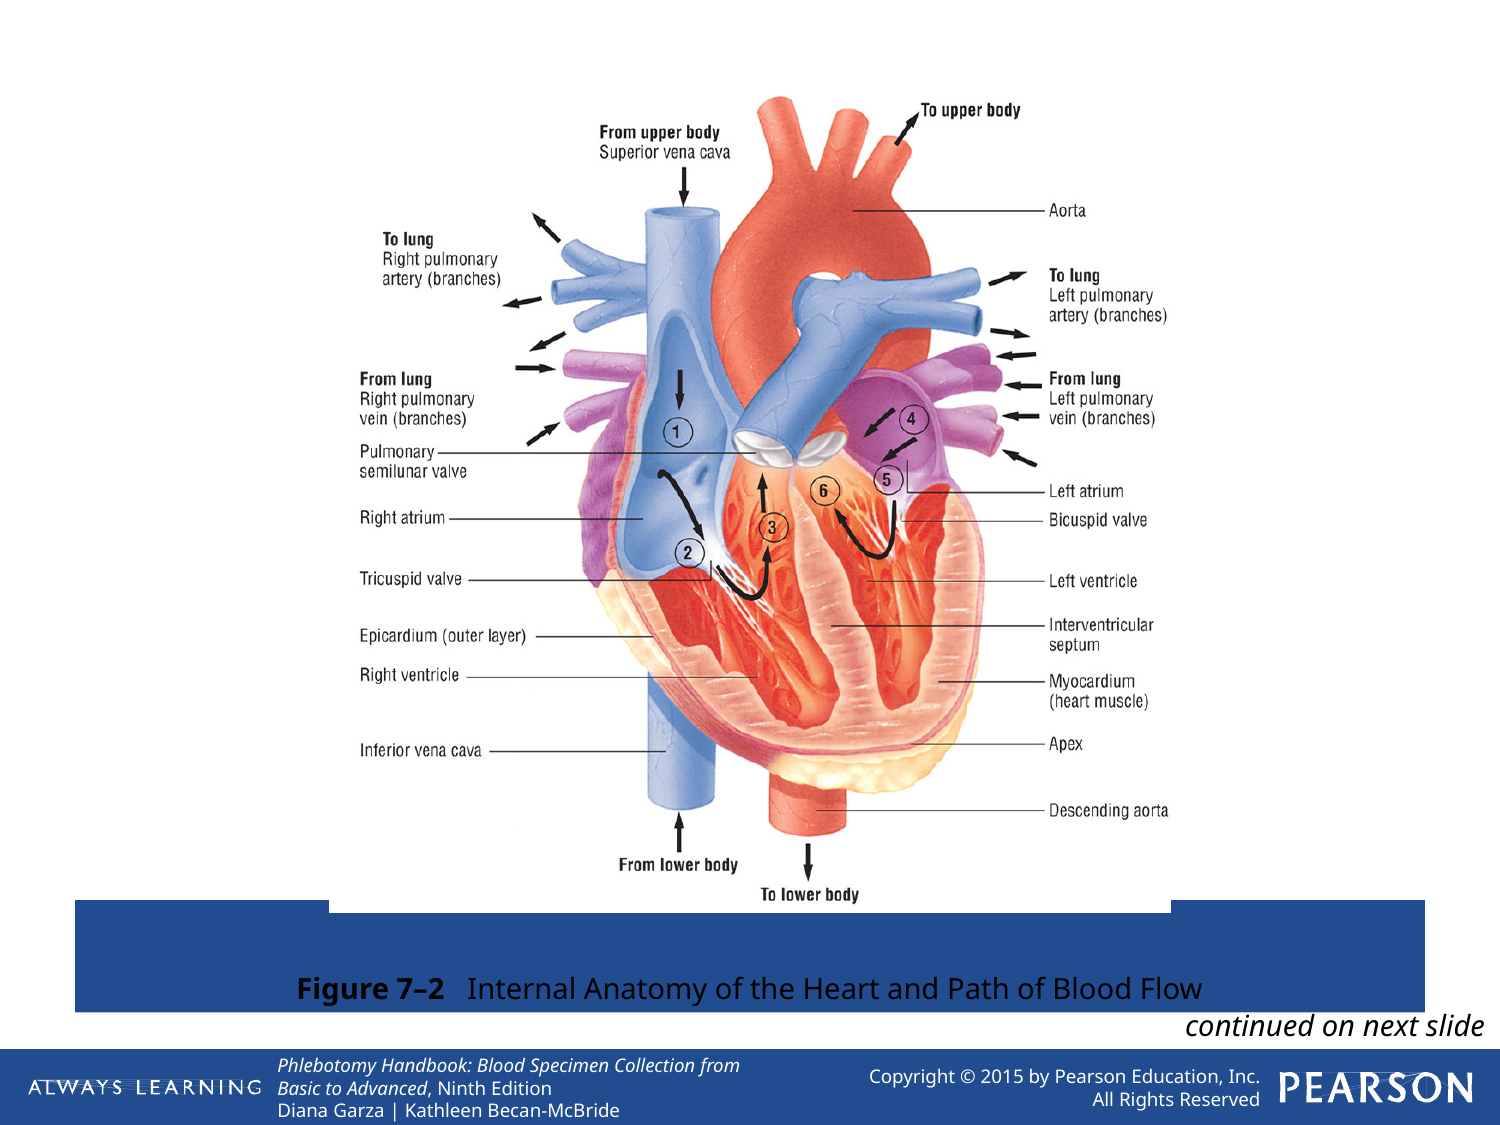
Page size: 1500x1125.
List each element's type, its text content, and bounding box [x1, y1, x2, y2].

picture [329, 87, 1171, 913]
title Figure 7–2 Internal Anatomy of the Heart and Path of Blood Flow [75, 900, 1425, 1013]
text_box continued on next slide [991, 999, 1500, 1050]
